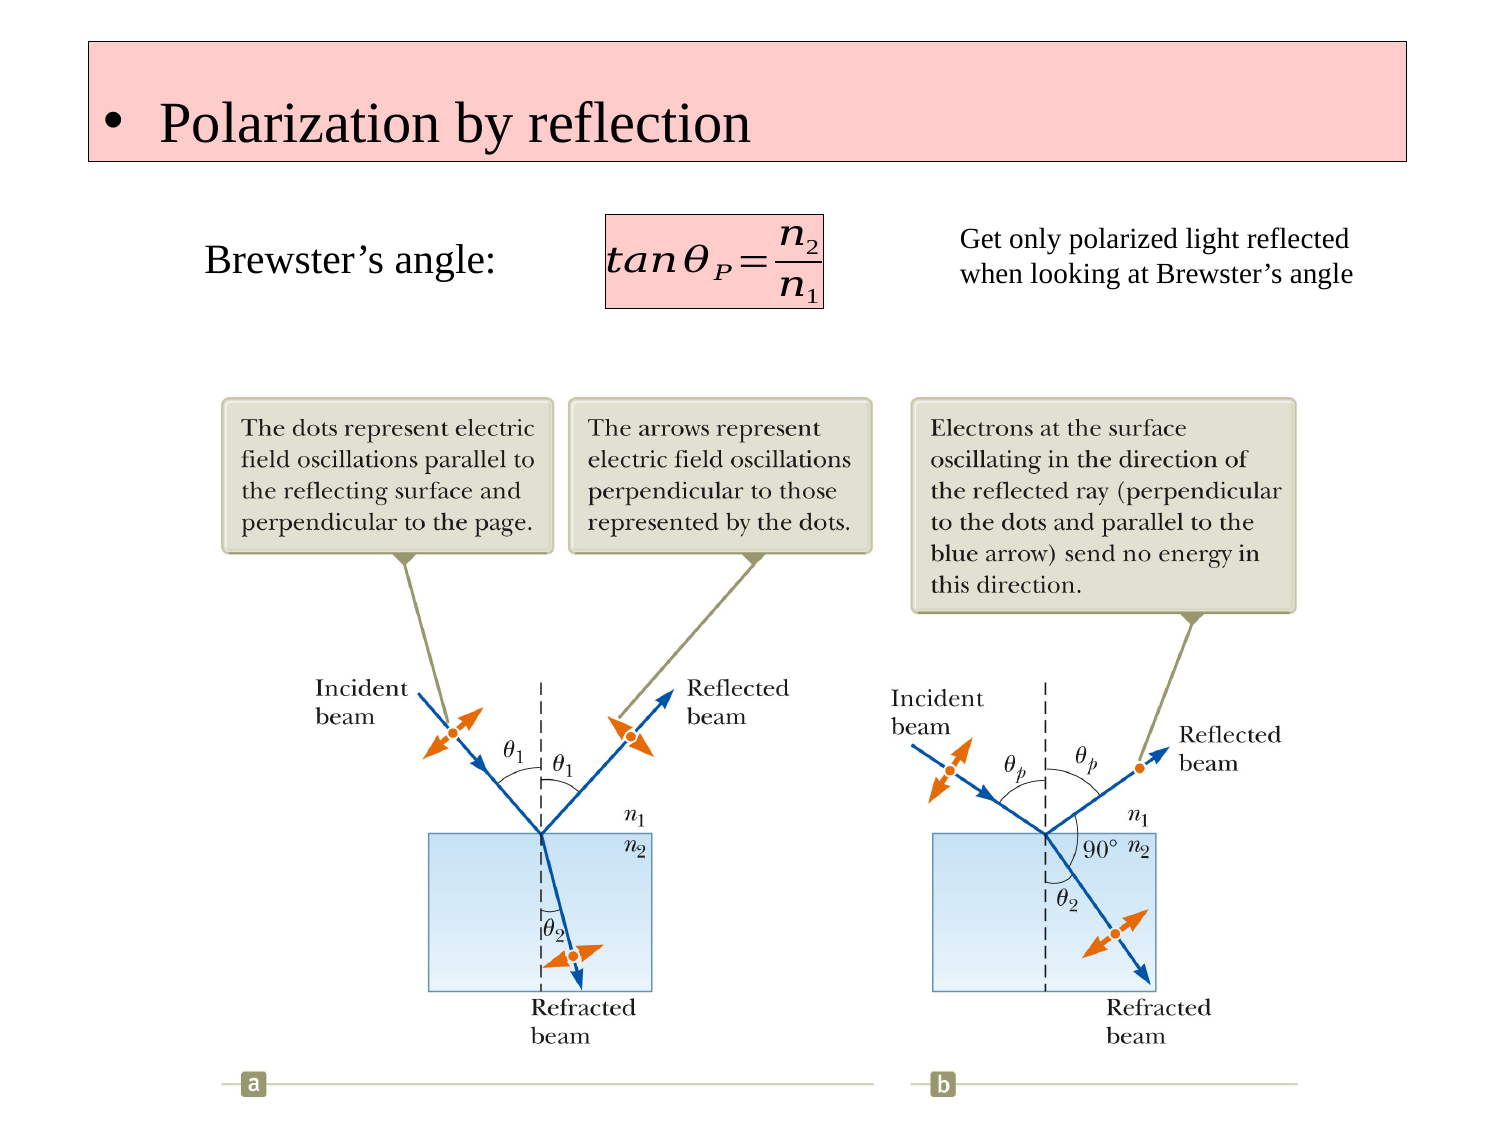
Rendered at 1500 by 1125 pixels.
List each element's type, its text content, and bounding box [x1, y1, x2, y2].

picture [221, 397, 1298, 1100]
text_box Polarization by reflection [88, 41, 1407, 162]
text_box Brewster’s angle: [189, 223, 545, 289]
text_box Get only polarized light reflected when looking at Brewster’s angle [944, 211, 1407, 297]
